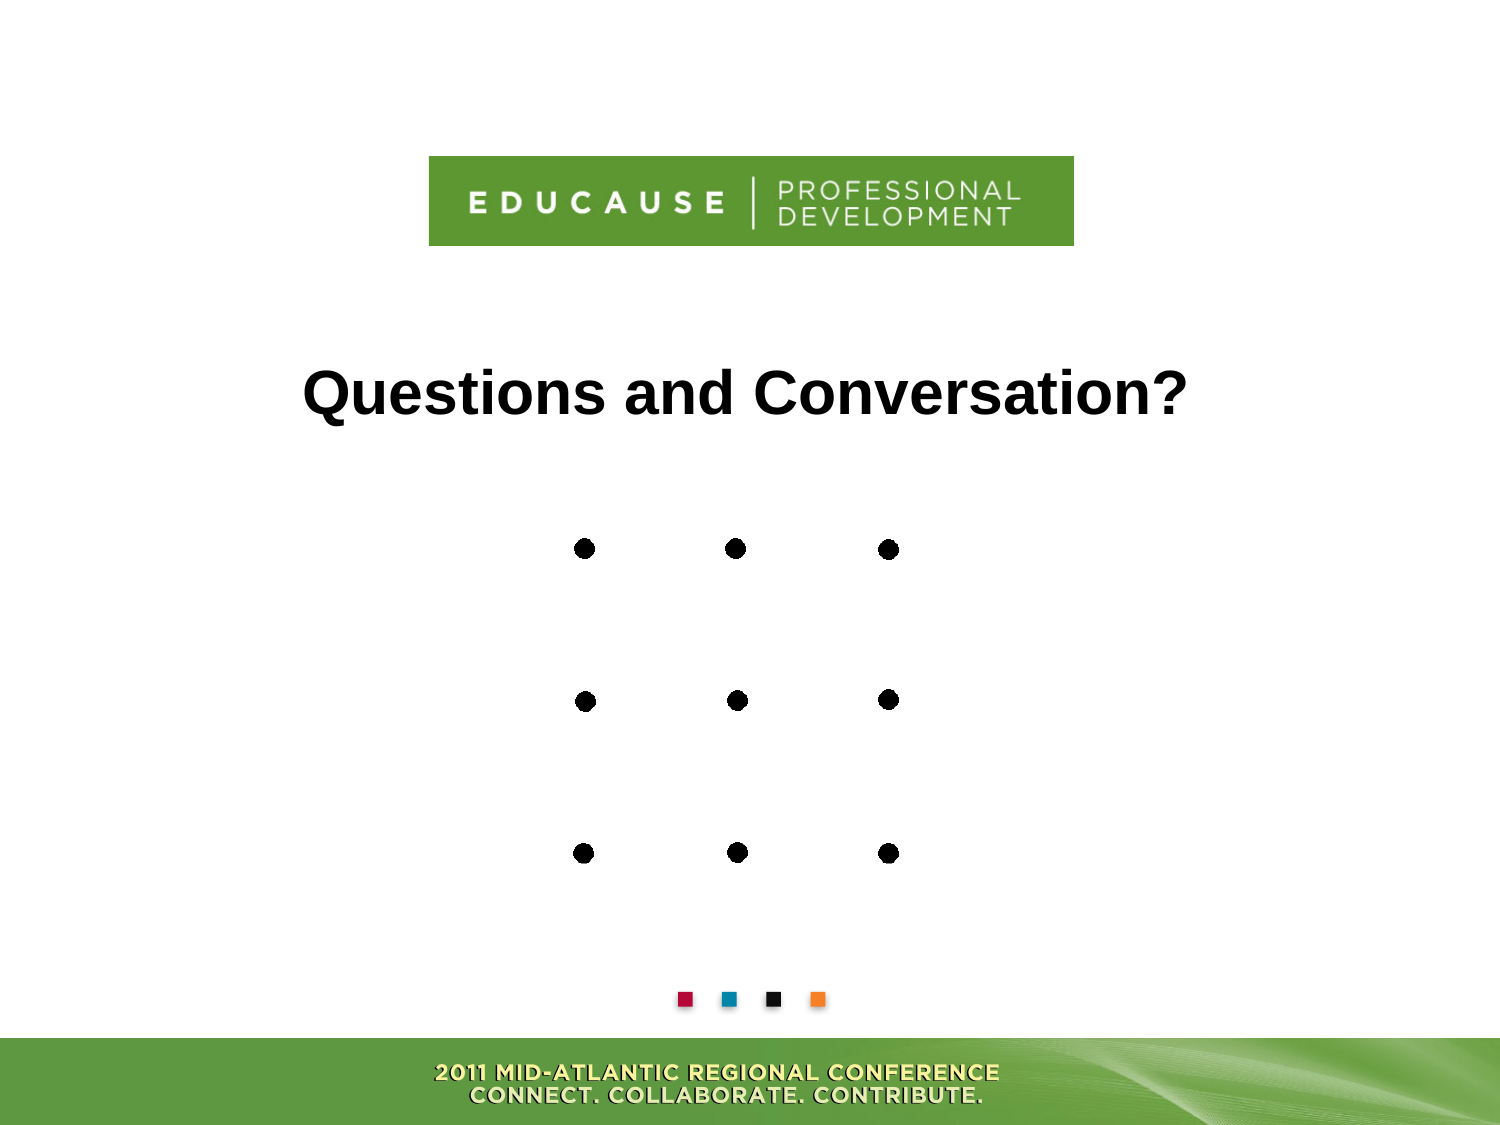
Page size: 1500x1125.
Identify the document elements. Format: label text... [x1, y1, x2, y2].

picture [0, 1038, 1500, 1125]
picture [428, 156, 1074, 246]
title Questions and Conversation? [27, 280, 1467, 799]
picture [559, 531, 914, 870]
